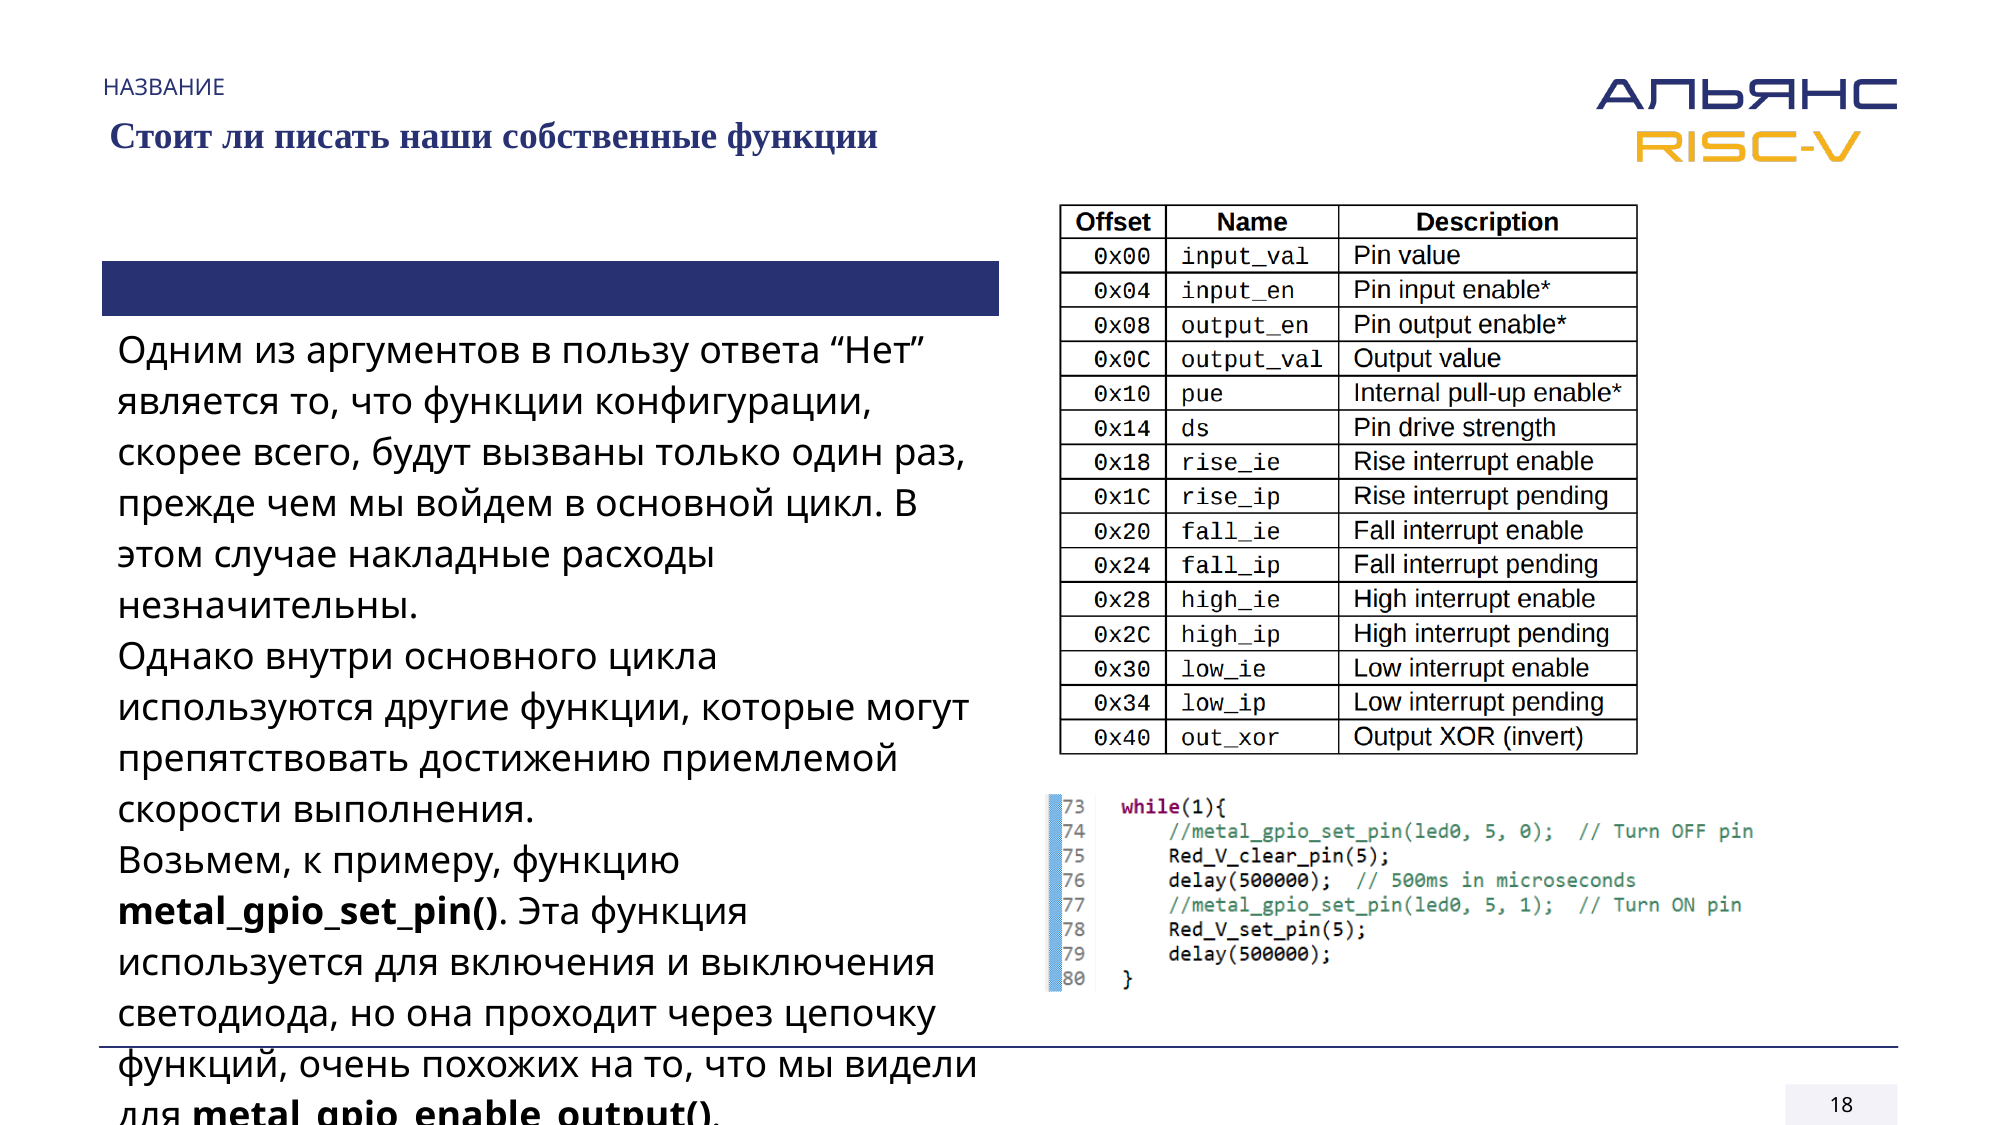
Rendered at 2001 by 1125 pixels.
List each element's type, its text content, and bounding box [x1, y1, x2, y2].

picture [1045, 790, 1807, 998]
text_box Стоит ли писать наши собственные функции [94, 99, 905, 165]
picture [1595, 79, 1898, 162]
picture [1045, 191, 1651, 760]
table_cell Одним из аргументов в пользу ответа “Нет” является то, что функции конфигурации, скорее всего, будут вызваны только один раз, прежде чем мы войдем в основной цикл. В этом случае накладные расходы незначительны. Однако внутри основного цикла используются другие функции, которые могут препятствовать достижению приемлемой скорости выполнения. Возьмем, к примеру, функцию metal_gpio_set_pin(). Эта функция используется для включения и выключения светодиода, но она проходит через цепочку функций, очень похожих на то, что мы видели для metal_gpio_enable_output(). [102, 1048, 1000, 1125]
text_box 18 [1785, 1084, 1898, 1125]
table_cell Одним из аргументов в пользу ответа “Нет” является то, что функции конфигурации, скорее всего, будут вызваны только один раз, прежде чем мы войдем в основной цикл. В этом случае накладные расходы незначительны. Однако внутри основного цикла используются другие функции, которые могут препятствовать достижению приемлемой скорости выполнения. Возьмем, к примеру, функцию metal_gpio_set_pin(). Эта функция используется для включения и выключения светодиода, но она проходит через цепочку функций, очень похожих на то, что мы видели для metal_gpio_enable_output(). [102, 316, 1000, 1046]
table_header [102, 261, 999, 316]
text_box НАЗВАНИЕ [88, 65, 1624, 108]
